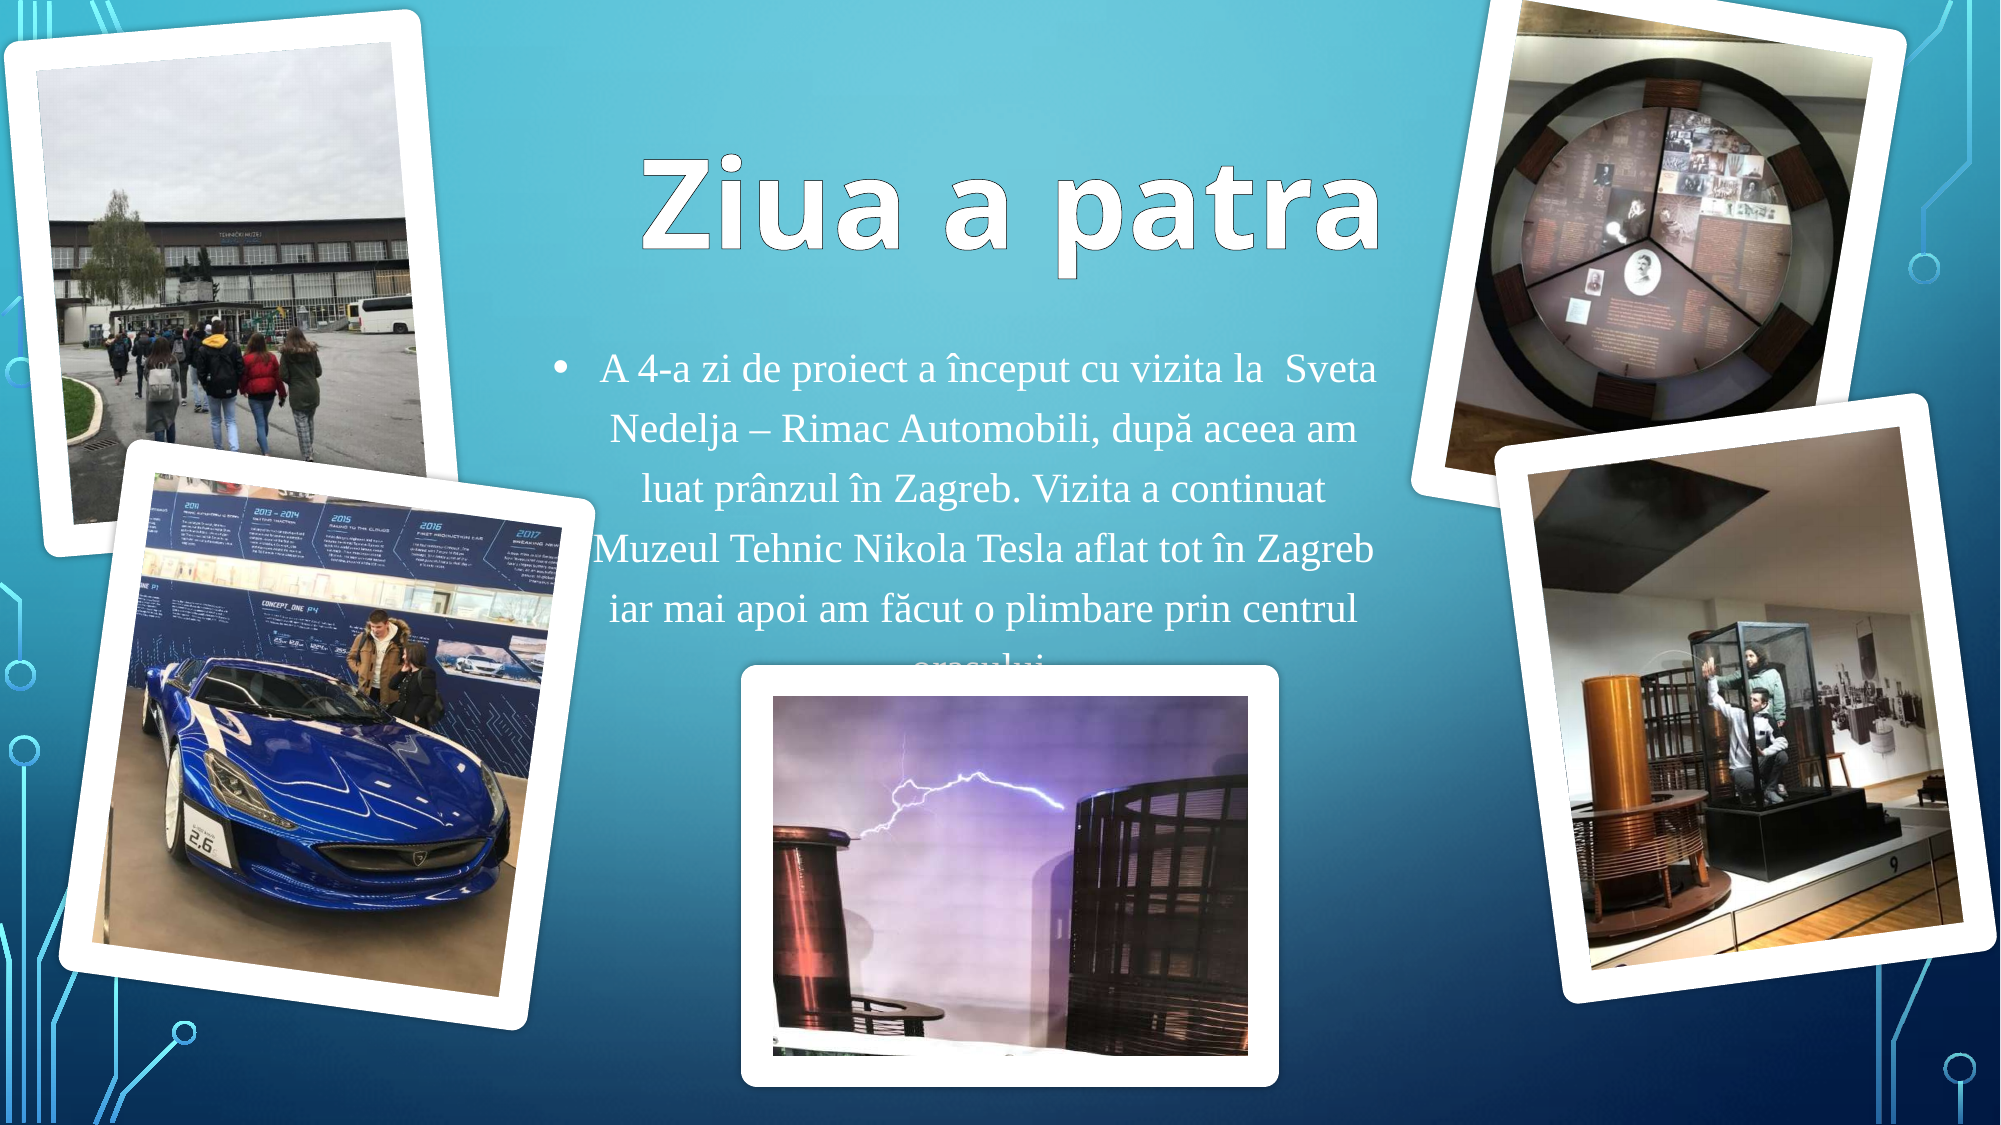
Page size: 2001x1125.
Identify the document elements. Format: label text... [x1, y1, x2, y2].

picture [1421, 0, 1996, 970]
list A 4-a zi de proiect a început cu vizita la Sveta Nedelja – Rimac Automobili, după aceea am luat prânzul în Zagreb. Vizita a continuat Muzeul Tehnic Nikola Tesla aflat tot în Zagreb iar mai apoi am făcut o plimbare prin centrul orașului. [522, 323, 1409, 908]
text_box Ziua a patra [625, 116, 1421, 282]
picture [89, 473, 565, 996]
picture [772, 695, 1249, 1057]
picture [4, 42, 461, 524]
